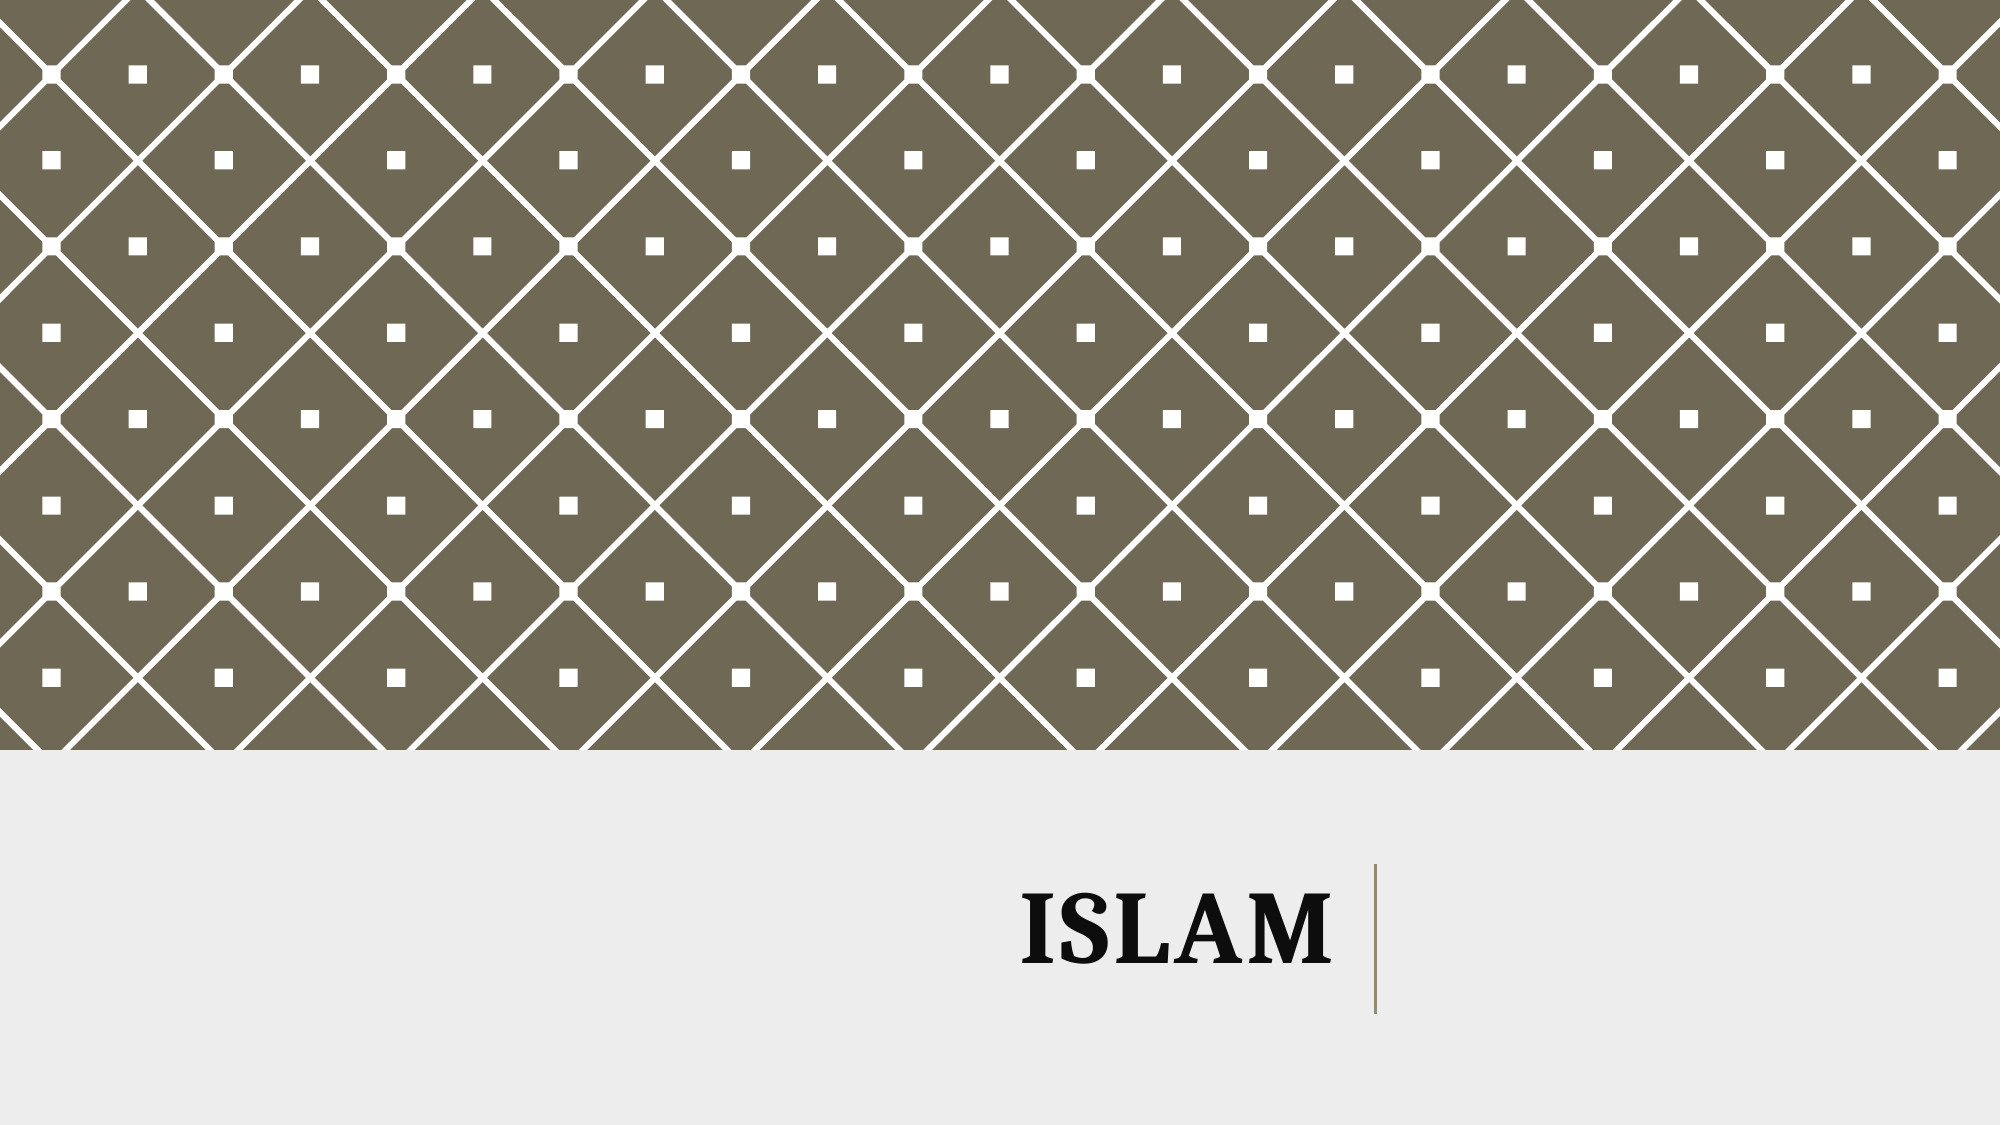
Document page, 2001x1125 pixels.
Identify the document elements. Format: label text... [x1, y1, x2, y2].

title Islam [75, 813, 1350, 1054]
